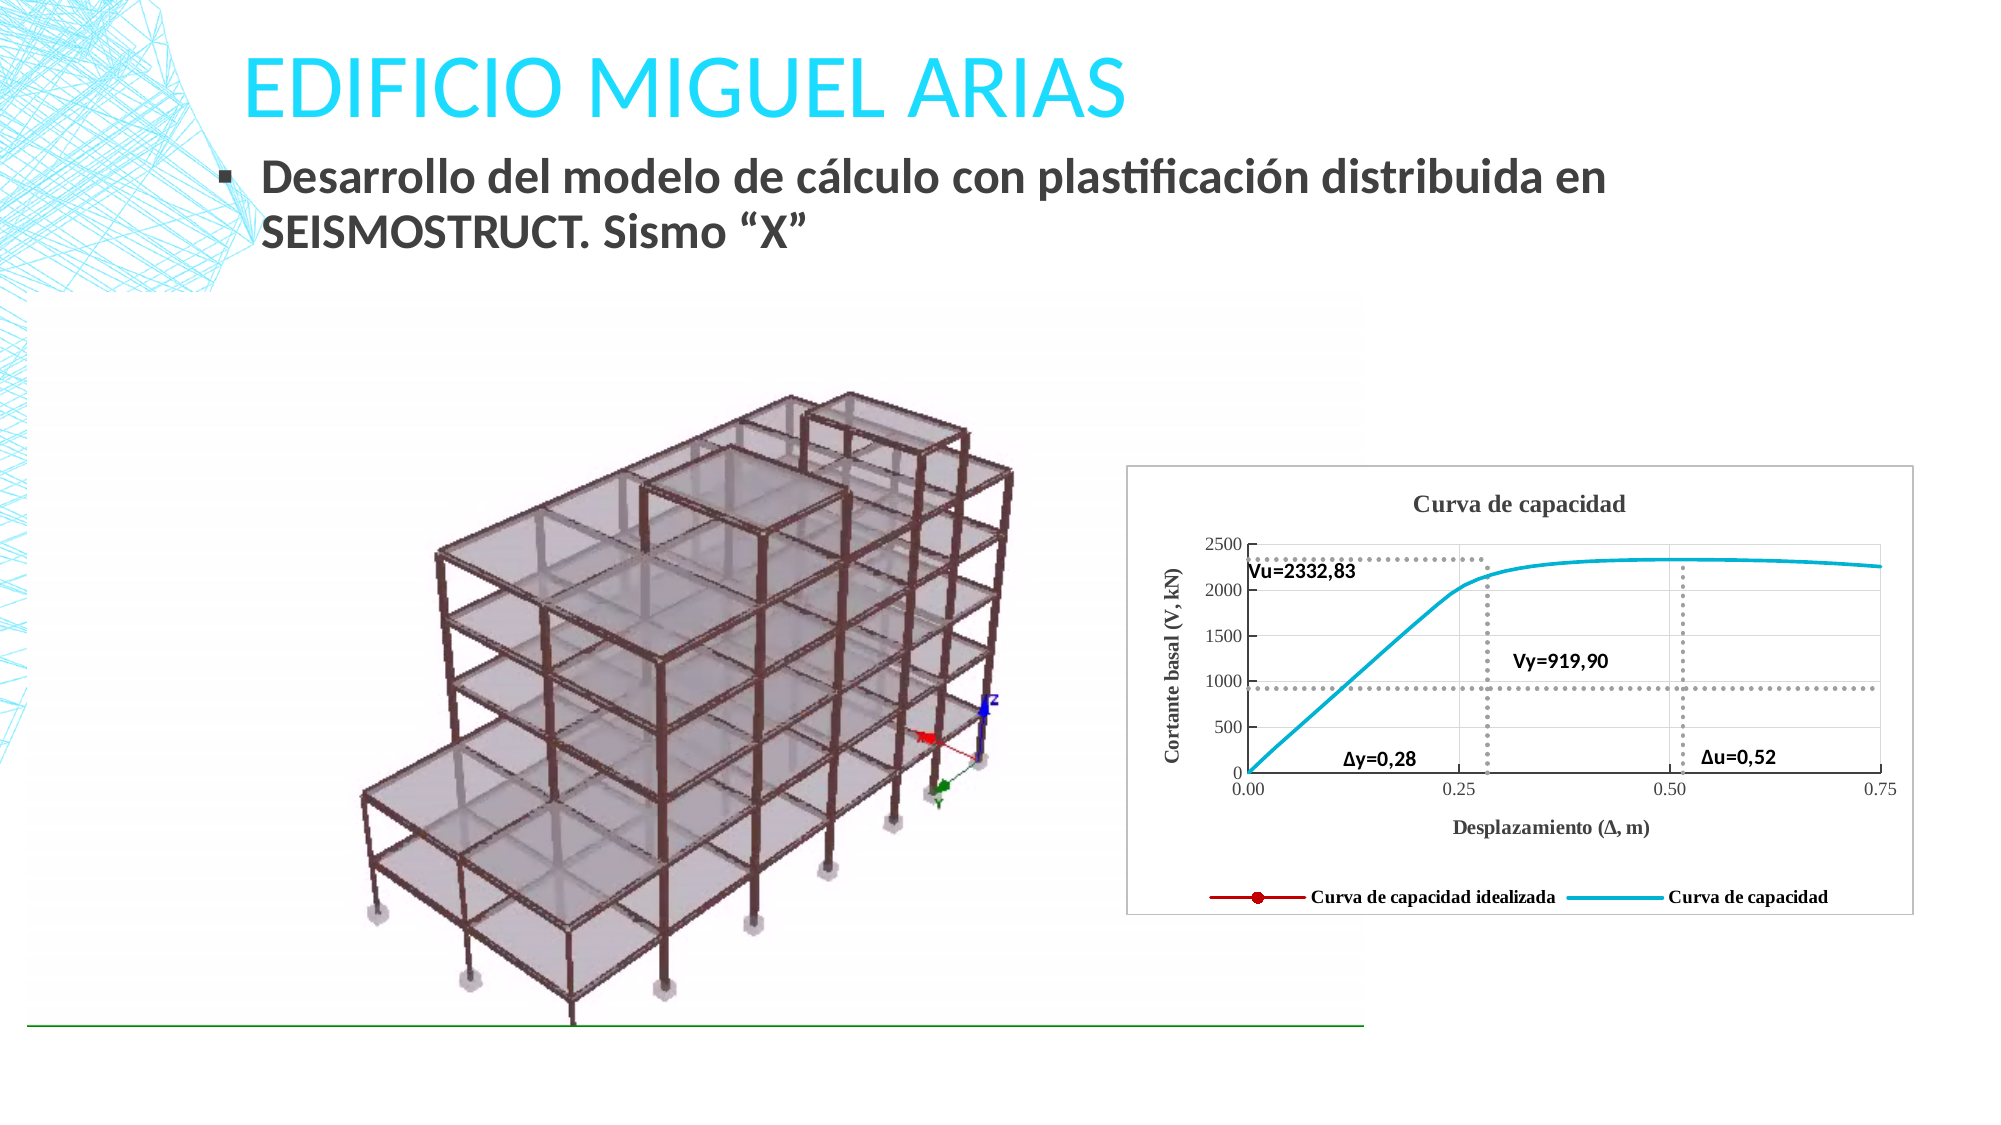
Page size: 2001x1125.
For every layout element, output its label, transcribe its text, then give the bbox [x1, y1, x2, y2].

picture [0, 0, 2001, 1125]
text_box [26, 291, 1365, 1028]
chart [1126, 465, 1914, 916]
title EDIFICIO MIGUEL ARIAS [227, 31, 1766, 144]
list Desarrollo del modelo de cálculo con plastificación distribuida en SEISMOSTRUCT. Sismo “X” [201, 143, 1739, 465]
